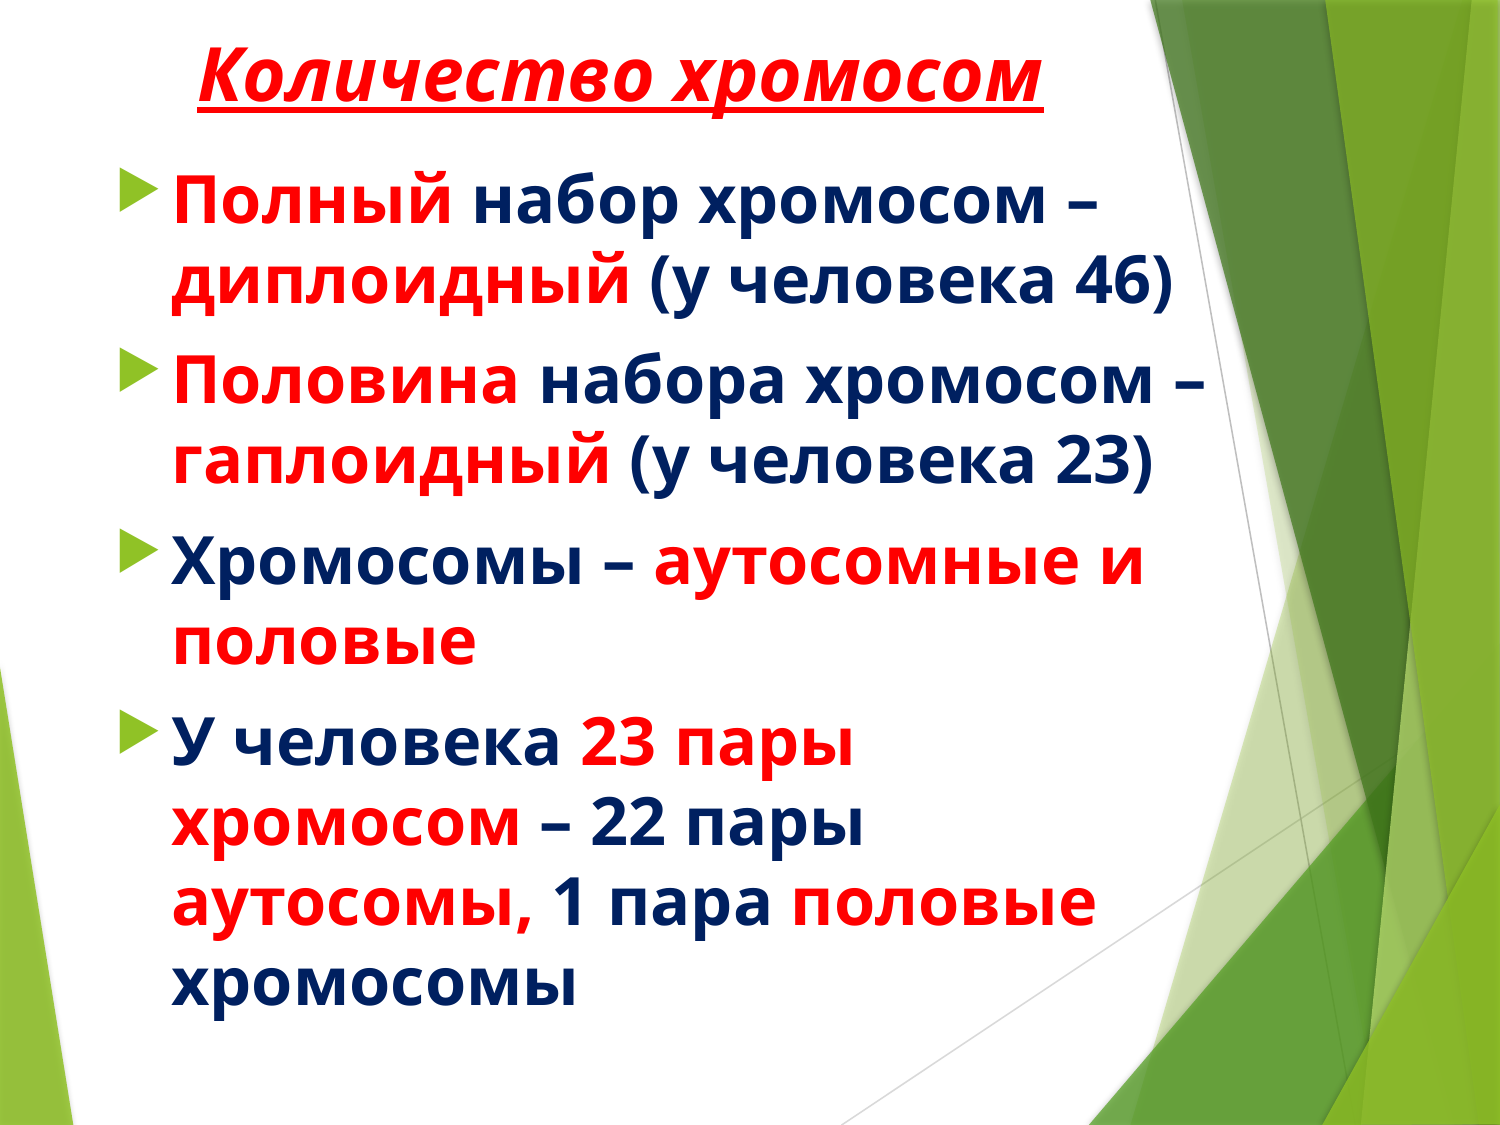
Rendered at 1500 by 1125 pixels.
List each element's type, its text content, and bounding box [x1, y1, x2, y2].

list Полный набор хромосом – диплоидный (у человека 46) Половина набора хромосом – гаплоидный (у человека 23) Хромосомы – аутосомные и половые У человека 23 пары хромосом – 22 пары аутосомы, 1 пара половые хромосомы [99, 149, 1235, 991]
title Количество хромосом [99, 19, 1142, 149]
